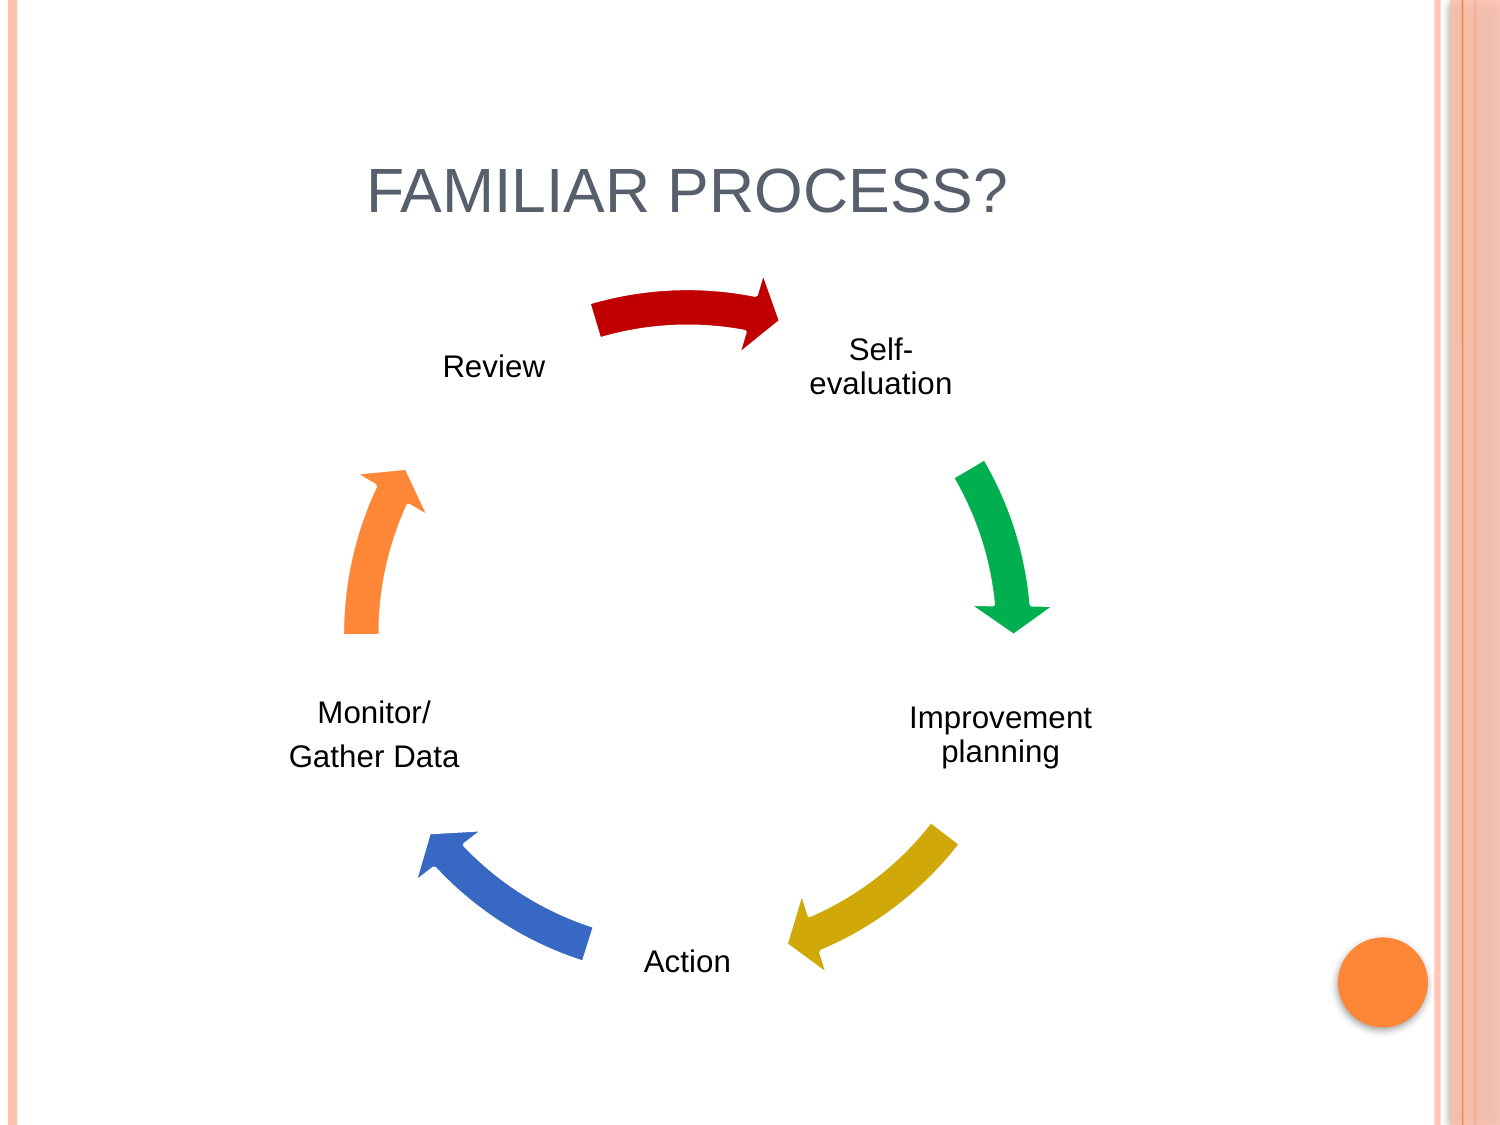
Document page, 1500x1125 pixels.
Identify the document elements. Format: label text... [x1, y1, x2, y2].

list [74, 261, 1301, 1063]
title Familiar Process? [75, 45, 1300, 233]
